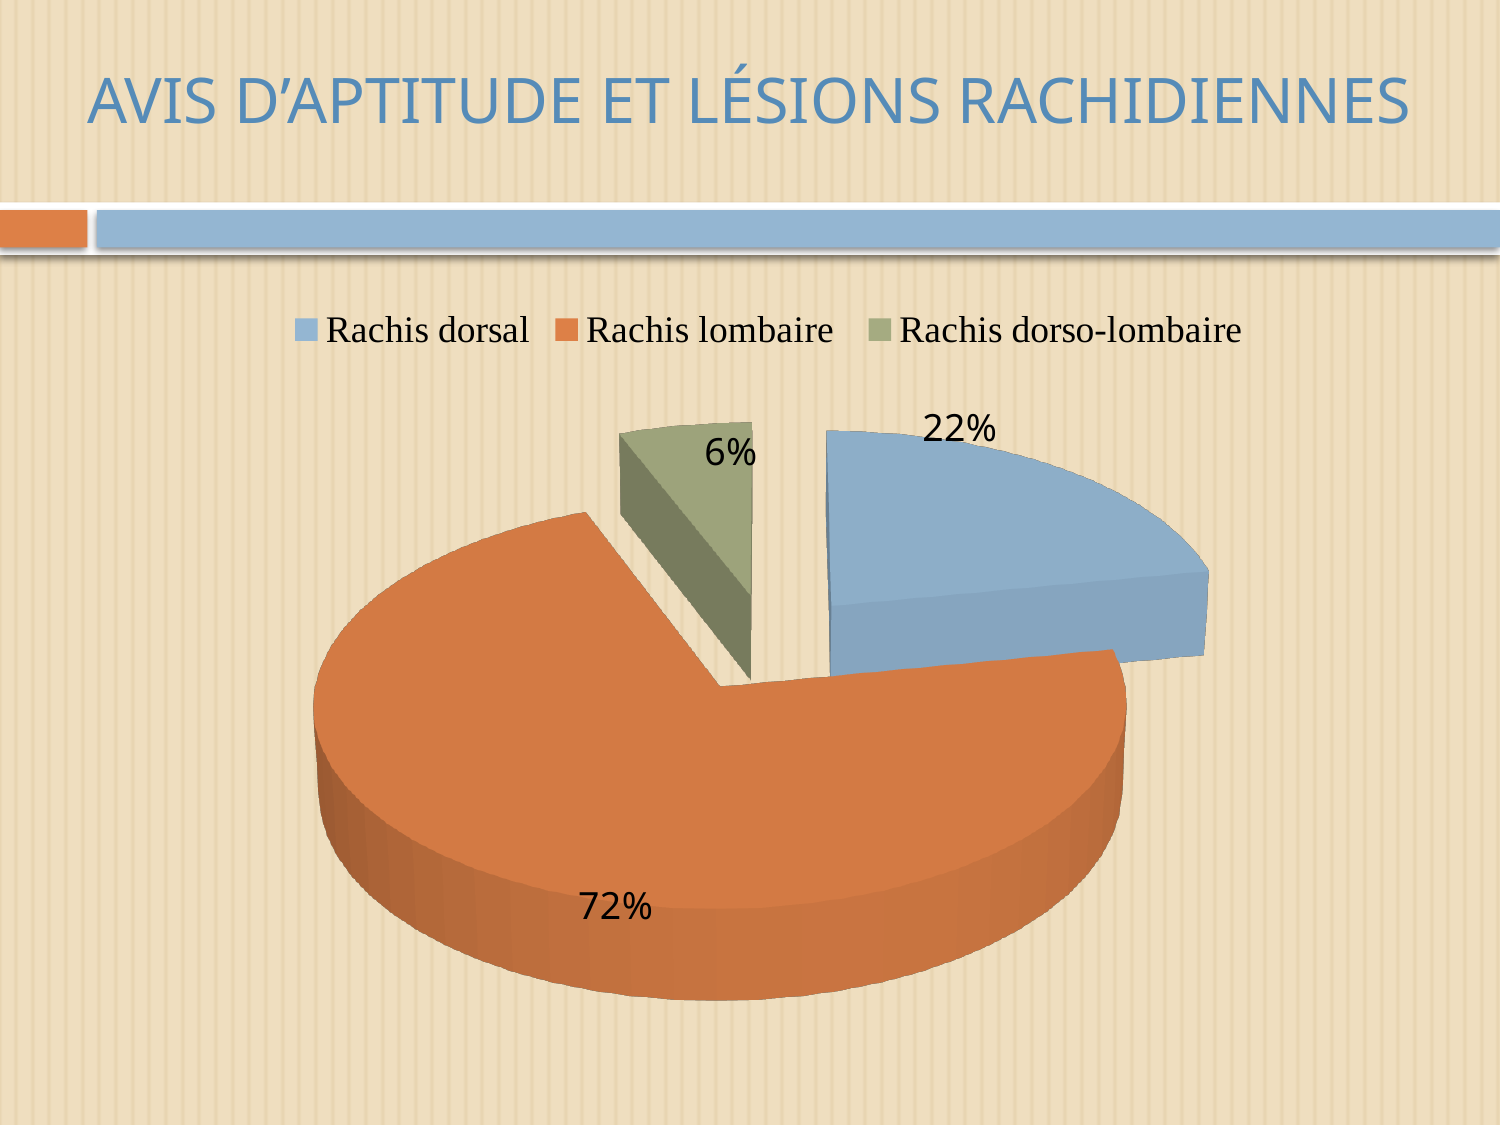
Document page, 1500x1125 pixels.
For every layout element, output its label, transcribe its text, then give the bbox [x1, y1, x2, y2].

chart [100, 290, 1439, 1024]
title AVIS D’APTITUDE ET LÉSIONS RACHIDIENNES [0, 30, 1500, 241]
